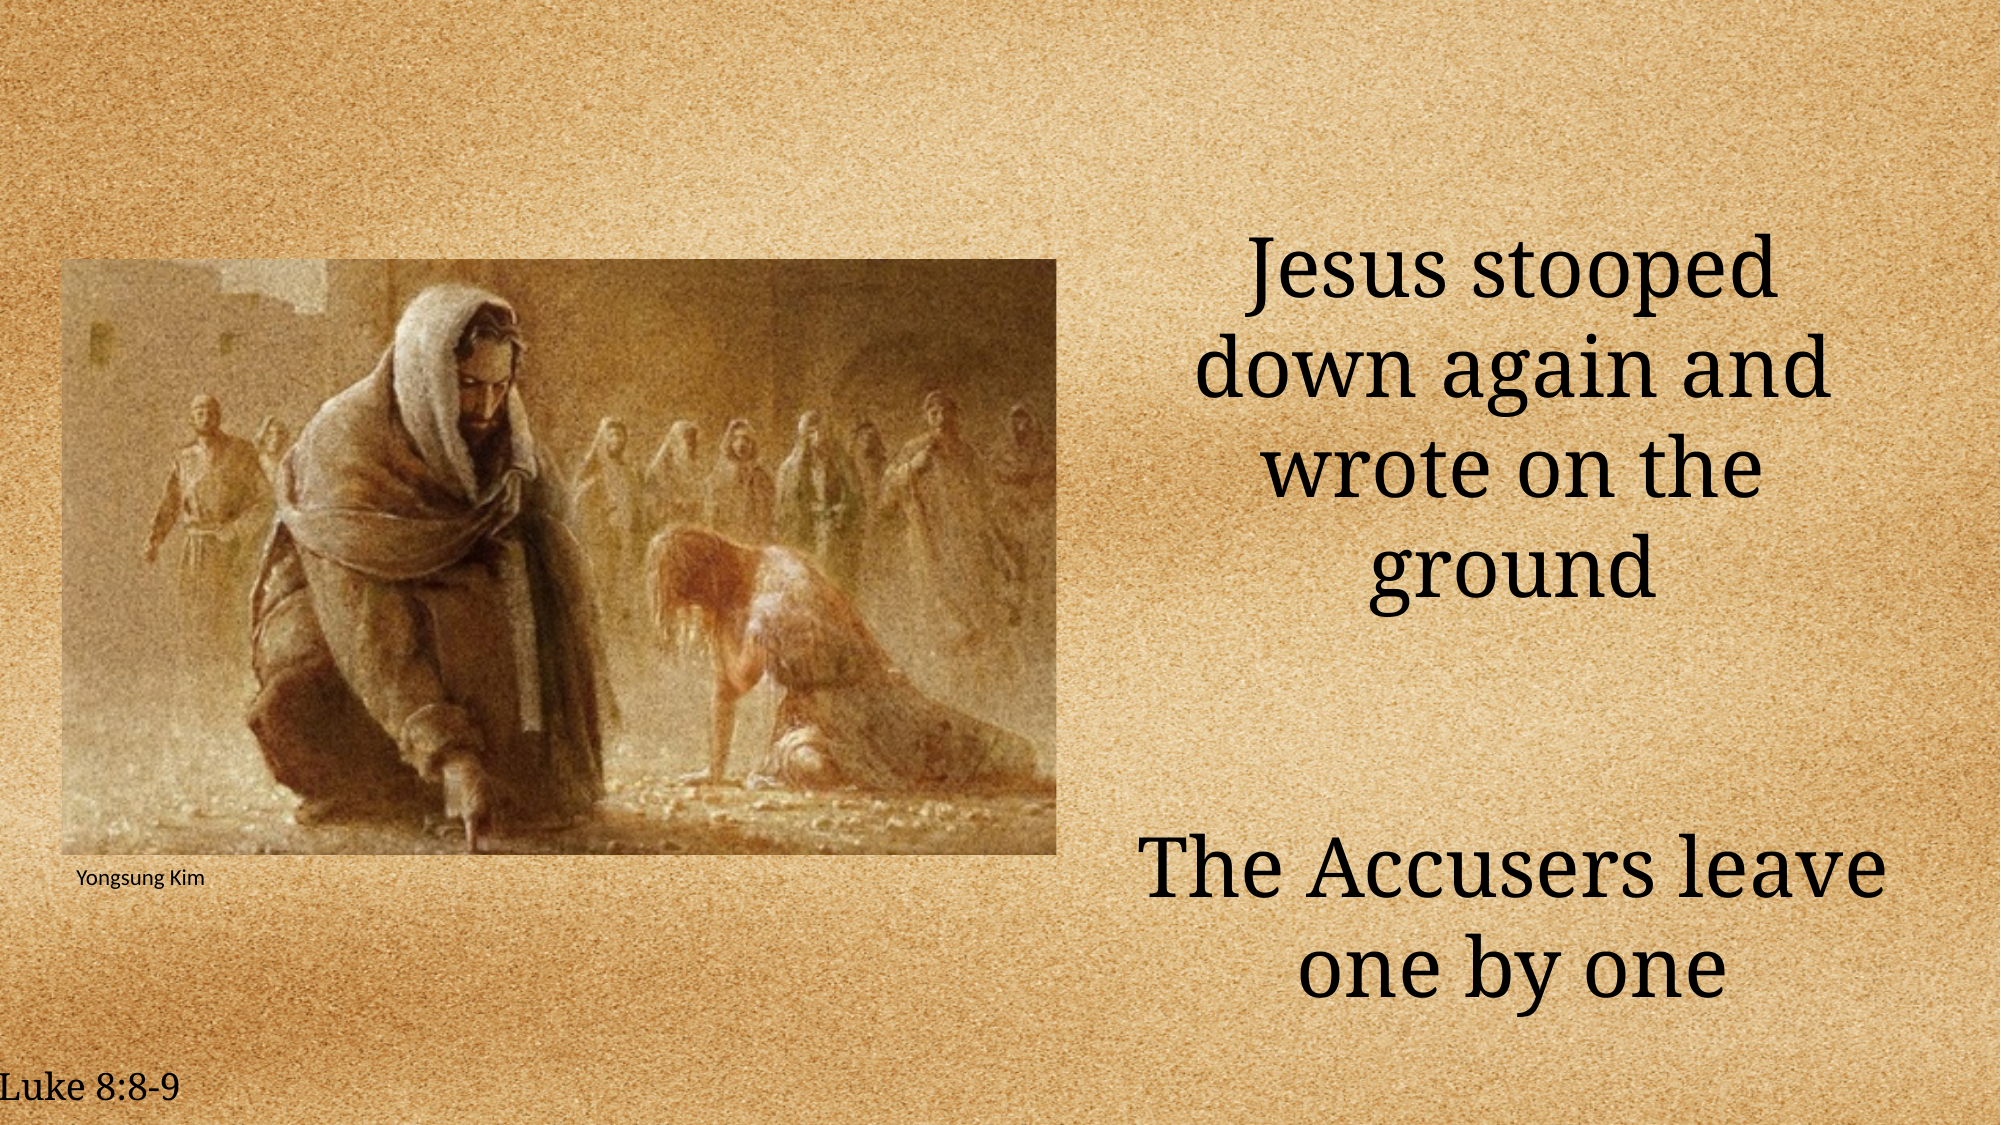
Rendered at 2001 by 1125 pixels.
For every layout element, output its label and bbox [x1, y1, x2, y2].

picture [0, 0, 2000, 1125]
text_box [61, 259, 1057, 898]
